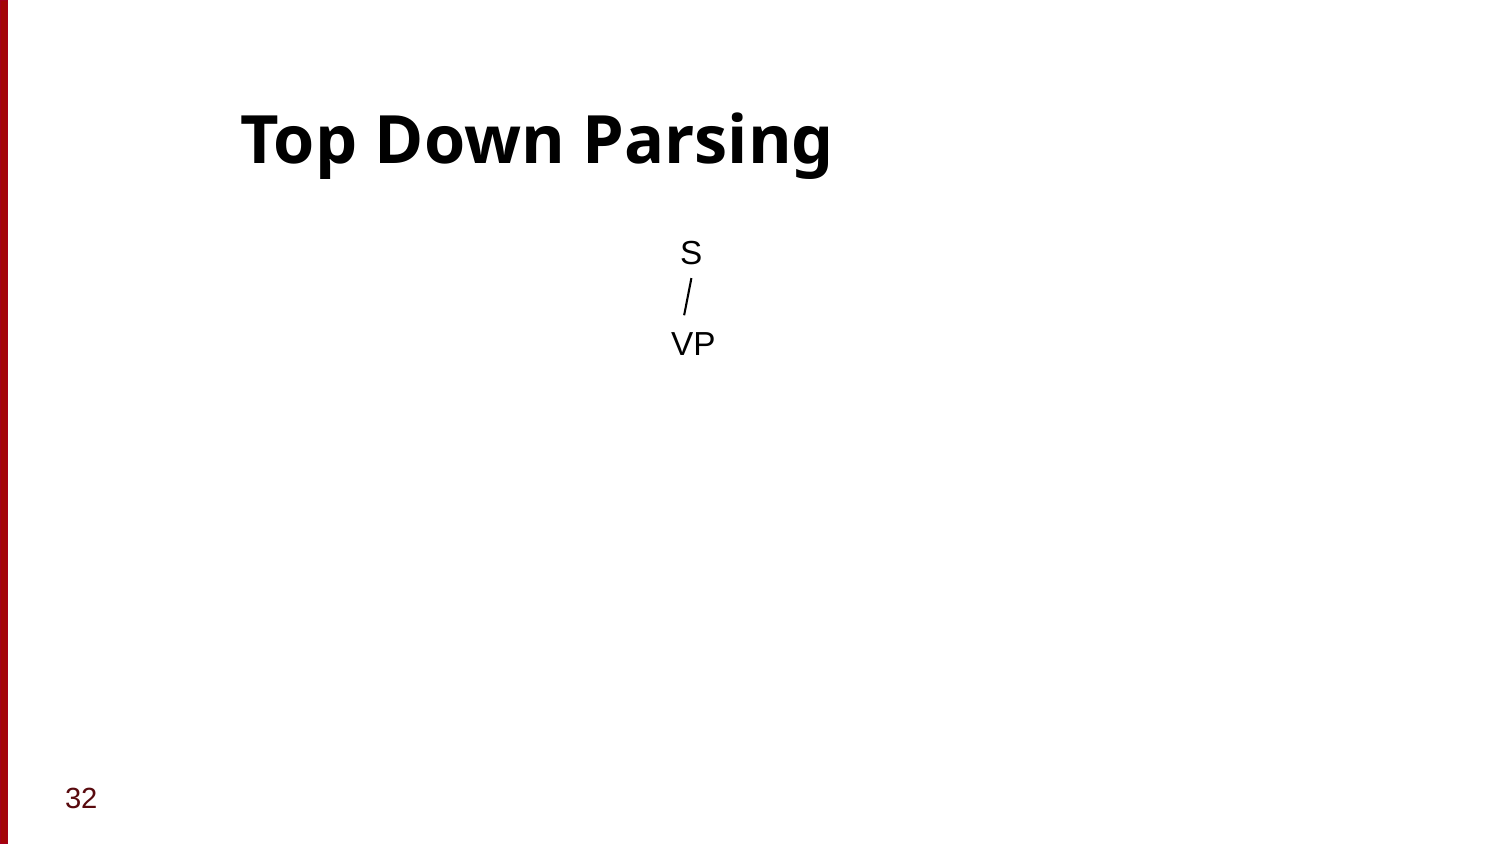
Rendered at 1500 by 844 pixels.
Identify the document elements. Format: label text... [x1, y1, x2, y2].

slide_number 32 [49, 771, 376, 829]
title Top Down Parsing [225, 62, 1450, 185]
text_box S [665, 223, 718, 279]
text_box VP [637, 315, 731, 370]
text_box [683, 278, 692, 316]
